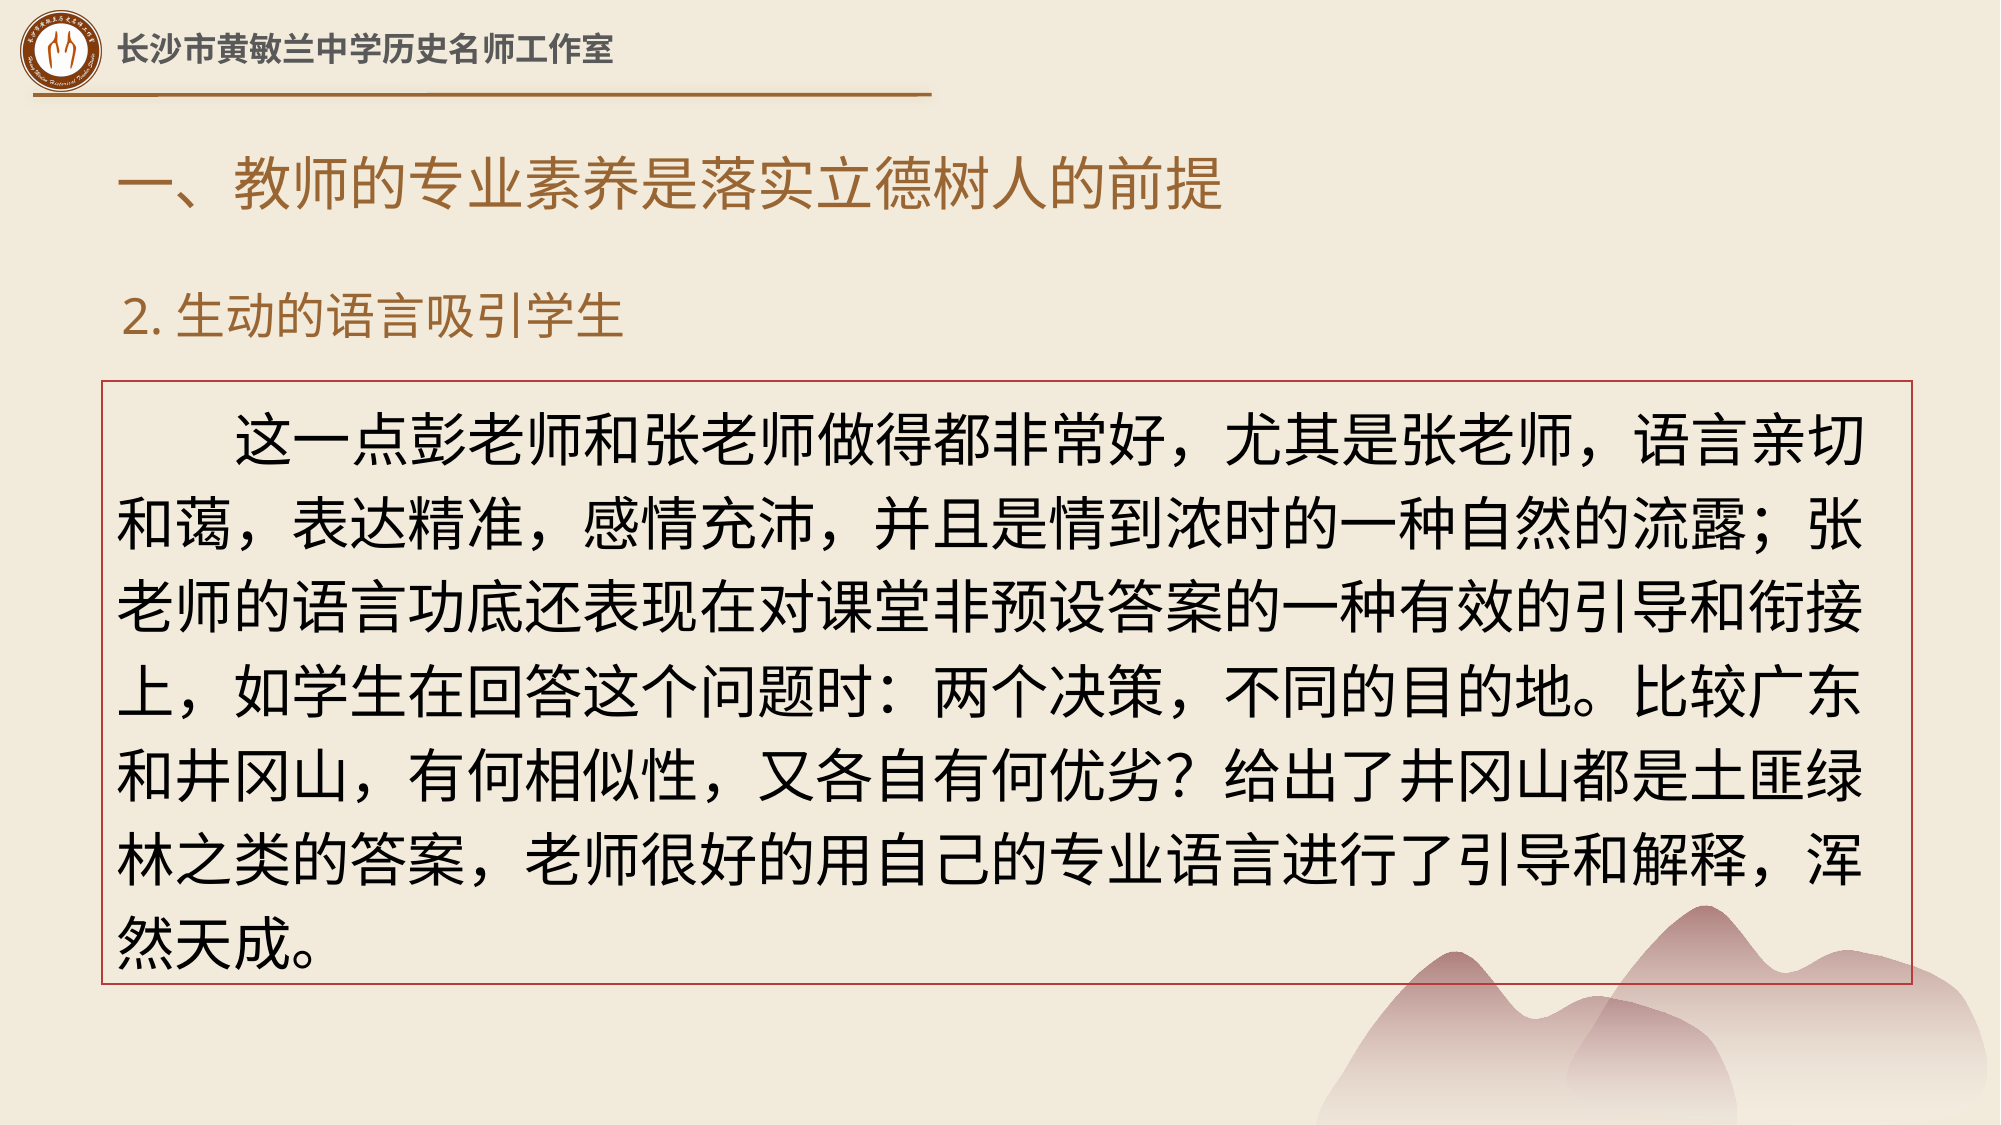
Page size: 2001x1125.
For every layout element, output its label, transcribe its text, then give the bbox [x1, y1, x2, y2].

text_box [1316, 905, 1987, 1125]
text_box 这一点彭老师和张老师做得都非常好，尤其是张老师，语言亲切和蔼，表达精准，感情充沛，并且是情到浓时的一种自然的流露；张老师的语言功底还表现在对课堂非预设答案的一种有效的引导和衔接上，如学生在回答这个问题时：两个决策，不同的目的地。比较广东和井冈山，有何相似性，又各自有何优劣？给出了井冈山都是土匪绿林之类的答案，老师很好的用自己的专业语言进行了引导和解释，浑然天成。 [101, 380, 1913, 985]
text_box 2.生动的语言吸引学生 [106, 240, 1181, 352]
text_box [20, 10, 932, 95]
text_box 一、教师的专业素养是落实立德树人的前提 [101, 97, 1491, 225]
